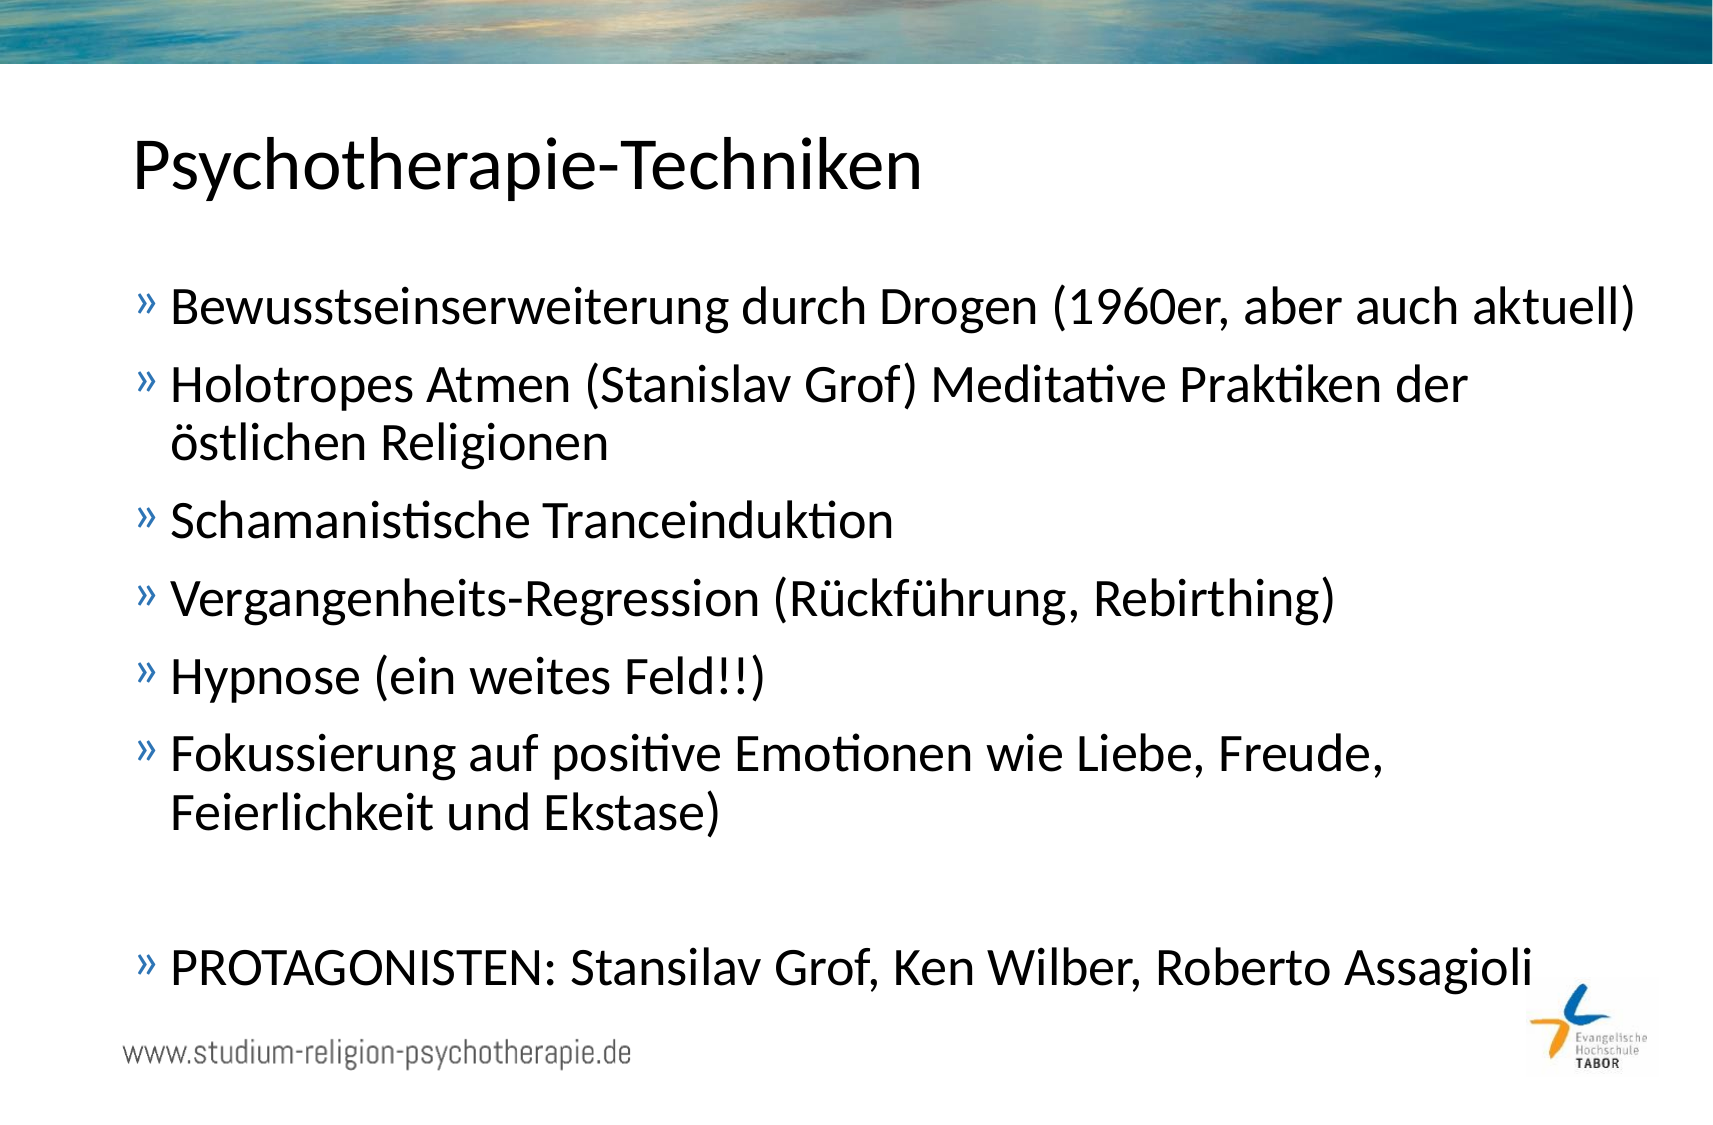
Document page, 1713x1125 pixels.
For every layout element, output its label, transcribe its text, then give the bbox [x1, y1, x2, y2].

title Psychotherapie-Techniken [117, 103, 1661, 228]
picture [0, 0, 1713, 64]
list Bewusstseinserweiterung durch Drogen (1960er, aber auch aktuell) Holotropes Atmen (Stanislav Grof) Meditative Praktiken der östlichen Religionen Schamanistische Tranceinduktion Vergangenheits-Regression (Rückführung, Rebirthing) Hypnose (ein weites Feld!!) Fokussierung auf positive Emotionen wie Liebe, Freude, Feierlichkeit und Ekstase) PROTAGONISTEN: Stansilav Grof, Ken Wilber, Roberto Assagioli [117, 270, 1661, 1014]
picture [1526, 1014, 1659, 1077]
picture [117, 1034, 635, 1074]
